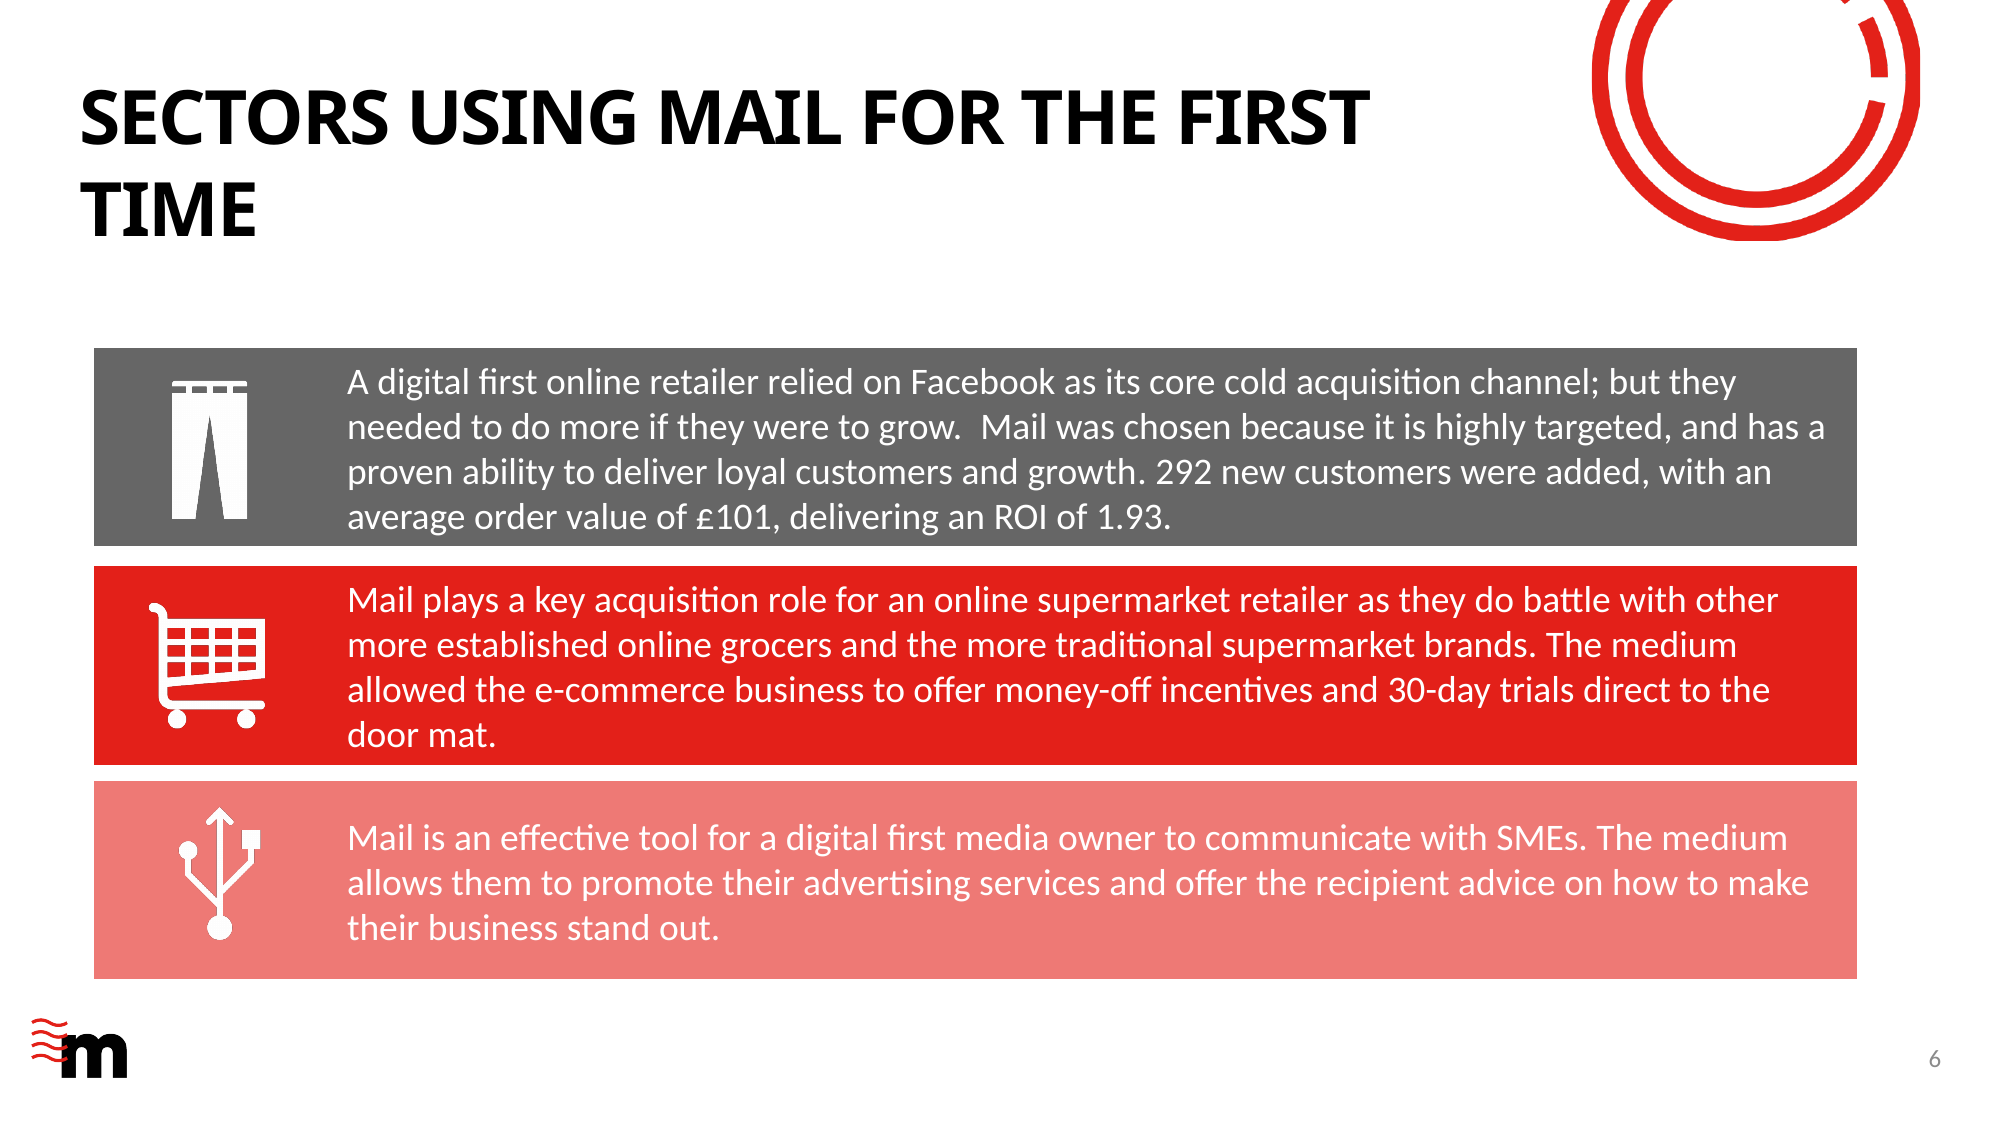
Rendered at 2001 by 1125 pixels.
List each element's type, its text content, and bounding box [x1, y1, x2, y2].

text_box Mail is an effective tool for a digital first media owner to communicate with SMEs. The medium allows them to promote their advertising services and offer the recipient advice on how to make their business stand out. [96, 783, 1854, 977]
title SECTORS USING MAIL FOR THE FIRST TIME [79, 67, 1534, 146]
picture [136, 590, 287, 741]
picture [134, 374, 285, 525]
text_box A digital first online retailer relied on Facebook as its core cold acquisition channel; but they needed to do more if they were to grow. Mail was chosen because it is highly targeted, and has a proven ability to deliver loyal customers and growth. 292 new customers were added, with an average order value of £101, delivering an ROI of 1.93. [96, 350, 1854, 544]
text_box Mail plays a key acquisition role for an online supermarket retailer as they do battle with other more established online grocers and the more traditional supermarket brands. The medium allowed the e-commerce business to offer money-off incentives and 30-day trials direct to the door mat. [96, 568, 1854, 762]
slide_number 6 [1506, 1027, 1957, 1087]
picture [144, 800, 295, 951]
picture [31, 1018, 127, 1078]
